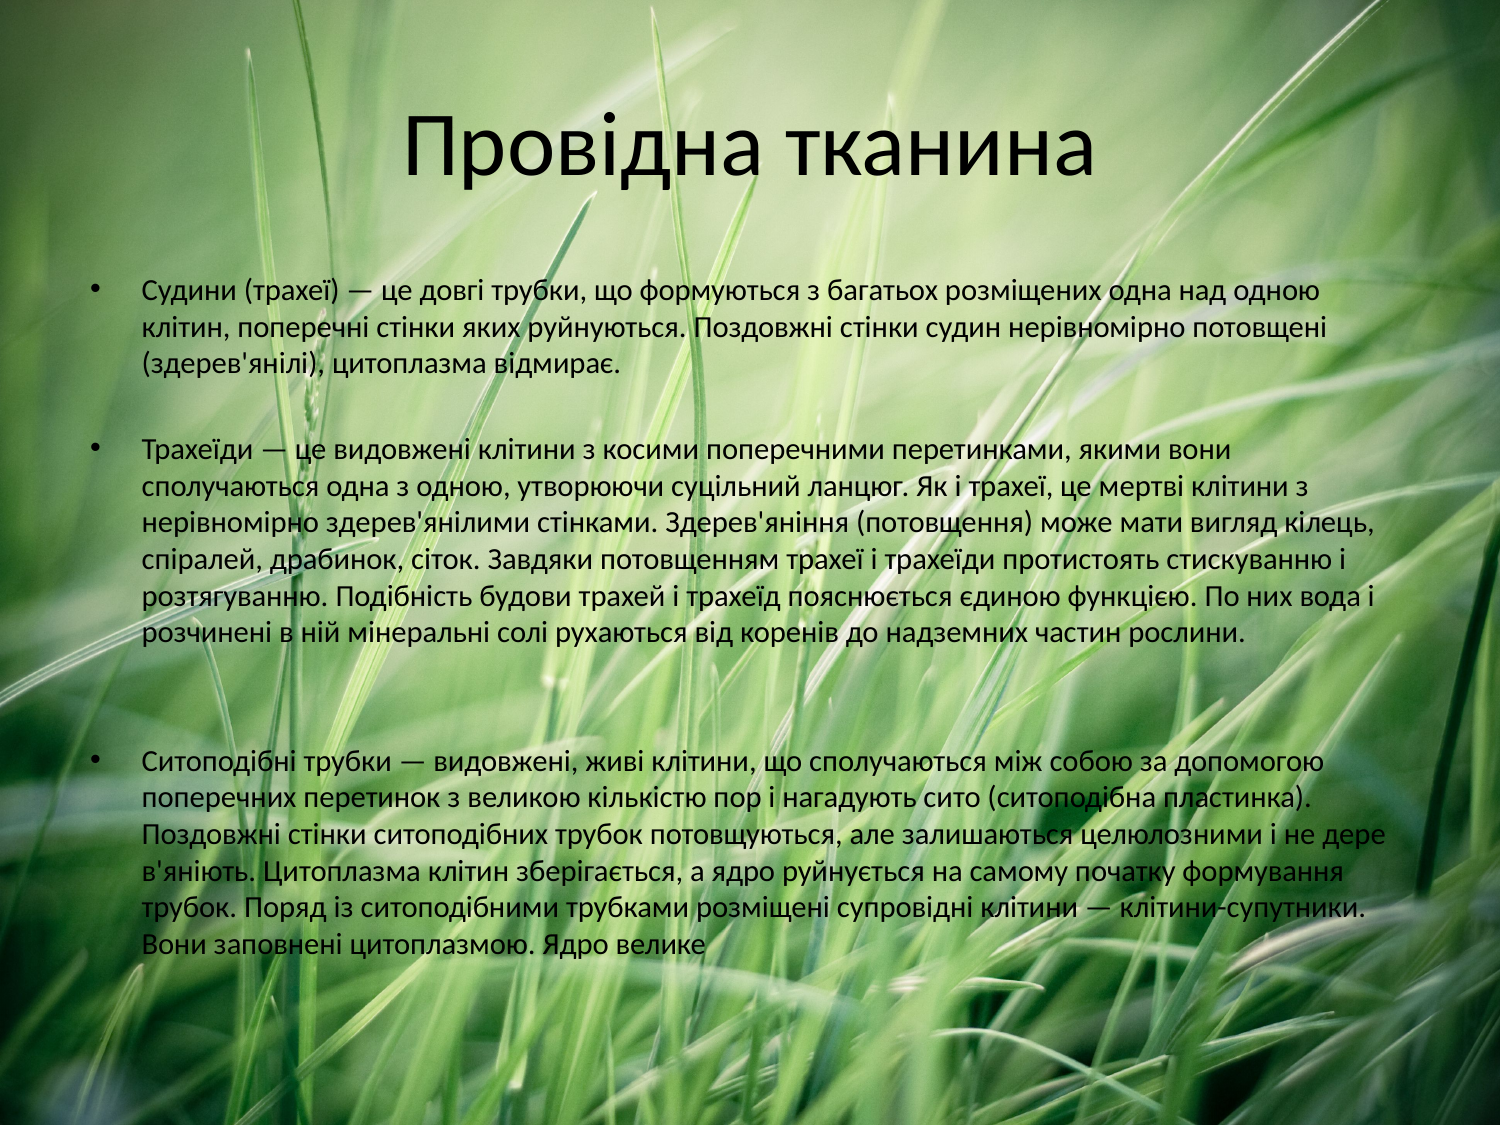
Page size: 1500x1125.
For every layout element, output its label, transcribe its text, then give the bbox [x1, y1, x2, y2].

list Судини (трахеї) — це довгі трубки, що формуються з багатьох розміщених одна над одною клітин, поперечні стінки яких руйнуються. Поздовжні стінки судин нерівно­мірно потовщені (здерев'янілі), цитоплазма відмирає. Трахеїди — це видовжені клітини з косими поперечни­ми перетинками, якими вони сполучаються одна з одною, утворюючи суцільний ланцюг. Як і трахеї, це мертві кліти­ни з нерівномірно здерев'янілими стінками. Здерев'янін­ня (потовщення) може мати вигляд кілець, спіралей, дра­бинок, сіток. Завдяки потовщенням трахеї і трахеїди про­тистоять стискуванню і розтягуванню. Подібність будови трахей і трахеїд пояснюється єдиною функцією. По них вода і розчинені в ній мінеральні солі рухаються від ко­ренів до надземних частин рослини. Ситоподібні трубки — видовжені, живі клітини, що спо­лучаються між собою за допомогою поперечних перетинок з великою кількістю пор і нагадують сито (ситоподібна пластинка). Поздовжні стінки ситоподібних трубок по­товщуються, але залишаються целюлозними і не дере­в'яніють. Цитоплазма клітин зберігається, а ядро руйнує­ться на самому початку формування трубок. Поряд із си­топодібними трубками розміщені супровідні клітини — клітини-супутники. Вони заповнені цитоплазмою. Ядро велике [75, 262, 1425, 1005]
title Провідна тканина [75, 45, 1425, 233]
picture [0, 0, 1500, 1125]
